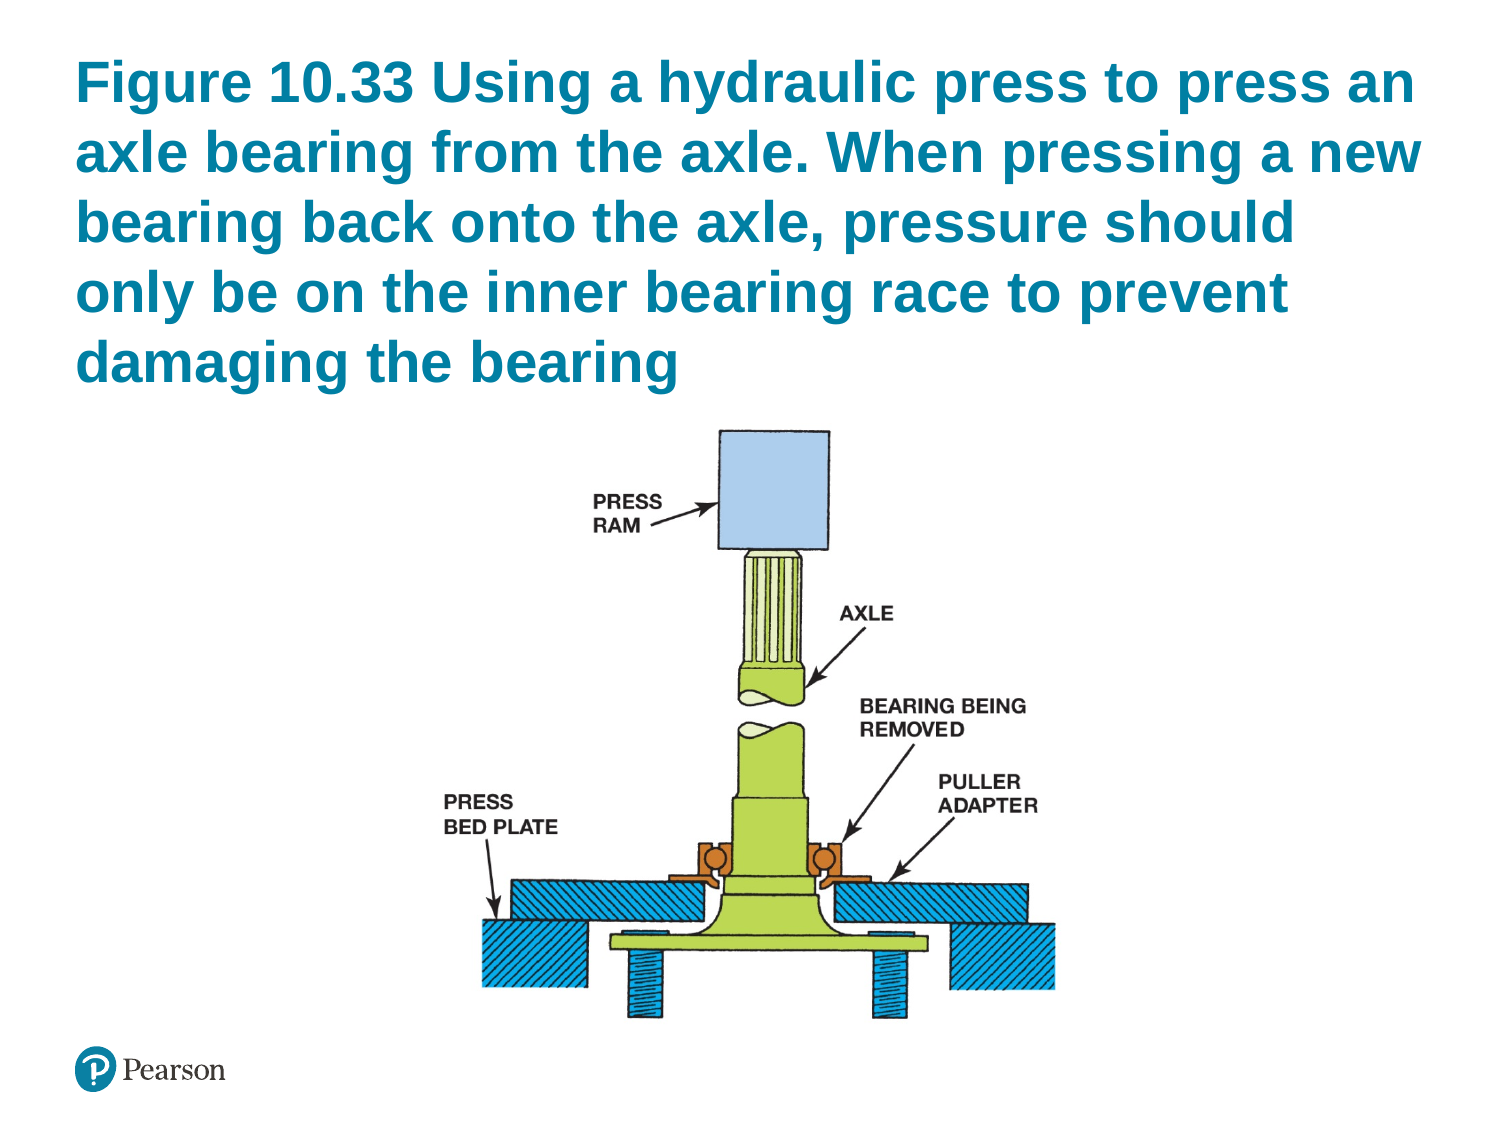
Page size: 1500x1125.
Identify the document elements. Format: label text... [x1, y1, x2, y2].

picture [437, 423, 1062, 1026]
title Figure 10.33 Using a hydraulic press to press an axle bearing from the axle. When pressing a new bearing back onto the axle, pressure should only be on the inner bearing race to prevent damaging the bearing [75, 43, 1425, 394]
